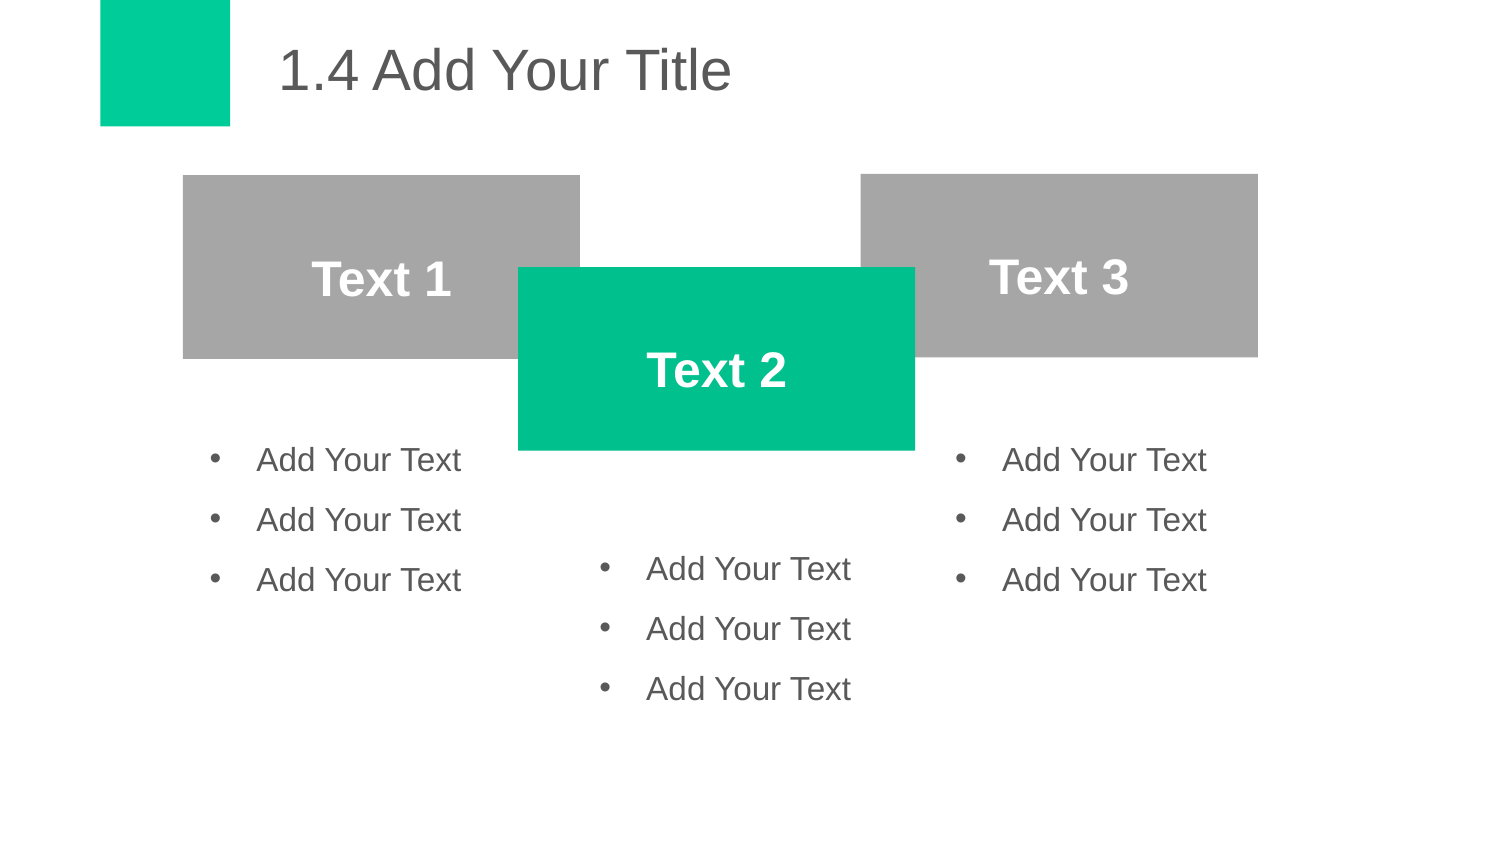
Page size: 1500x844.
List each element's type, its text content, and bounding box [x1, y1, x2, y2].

text_box Text 1 [181, 173, 582, 361]
title 1.4 Add Your Title [263, 20, 1447, 115]
text_box Add Your Text Add Your Text Add Your Text [940, 410, 1295, 606]
text_box Add Your Text Add Your Text Add Your Text [584, 520, 939, 715]
text_box Text 3 [859, 172, 1260, 359]
text_box Add Your Text Add Your Text Add Your Text [194, 410, 550, 606]
text_box Text 2 [516, 265, 917, 453]
